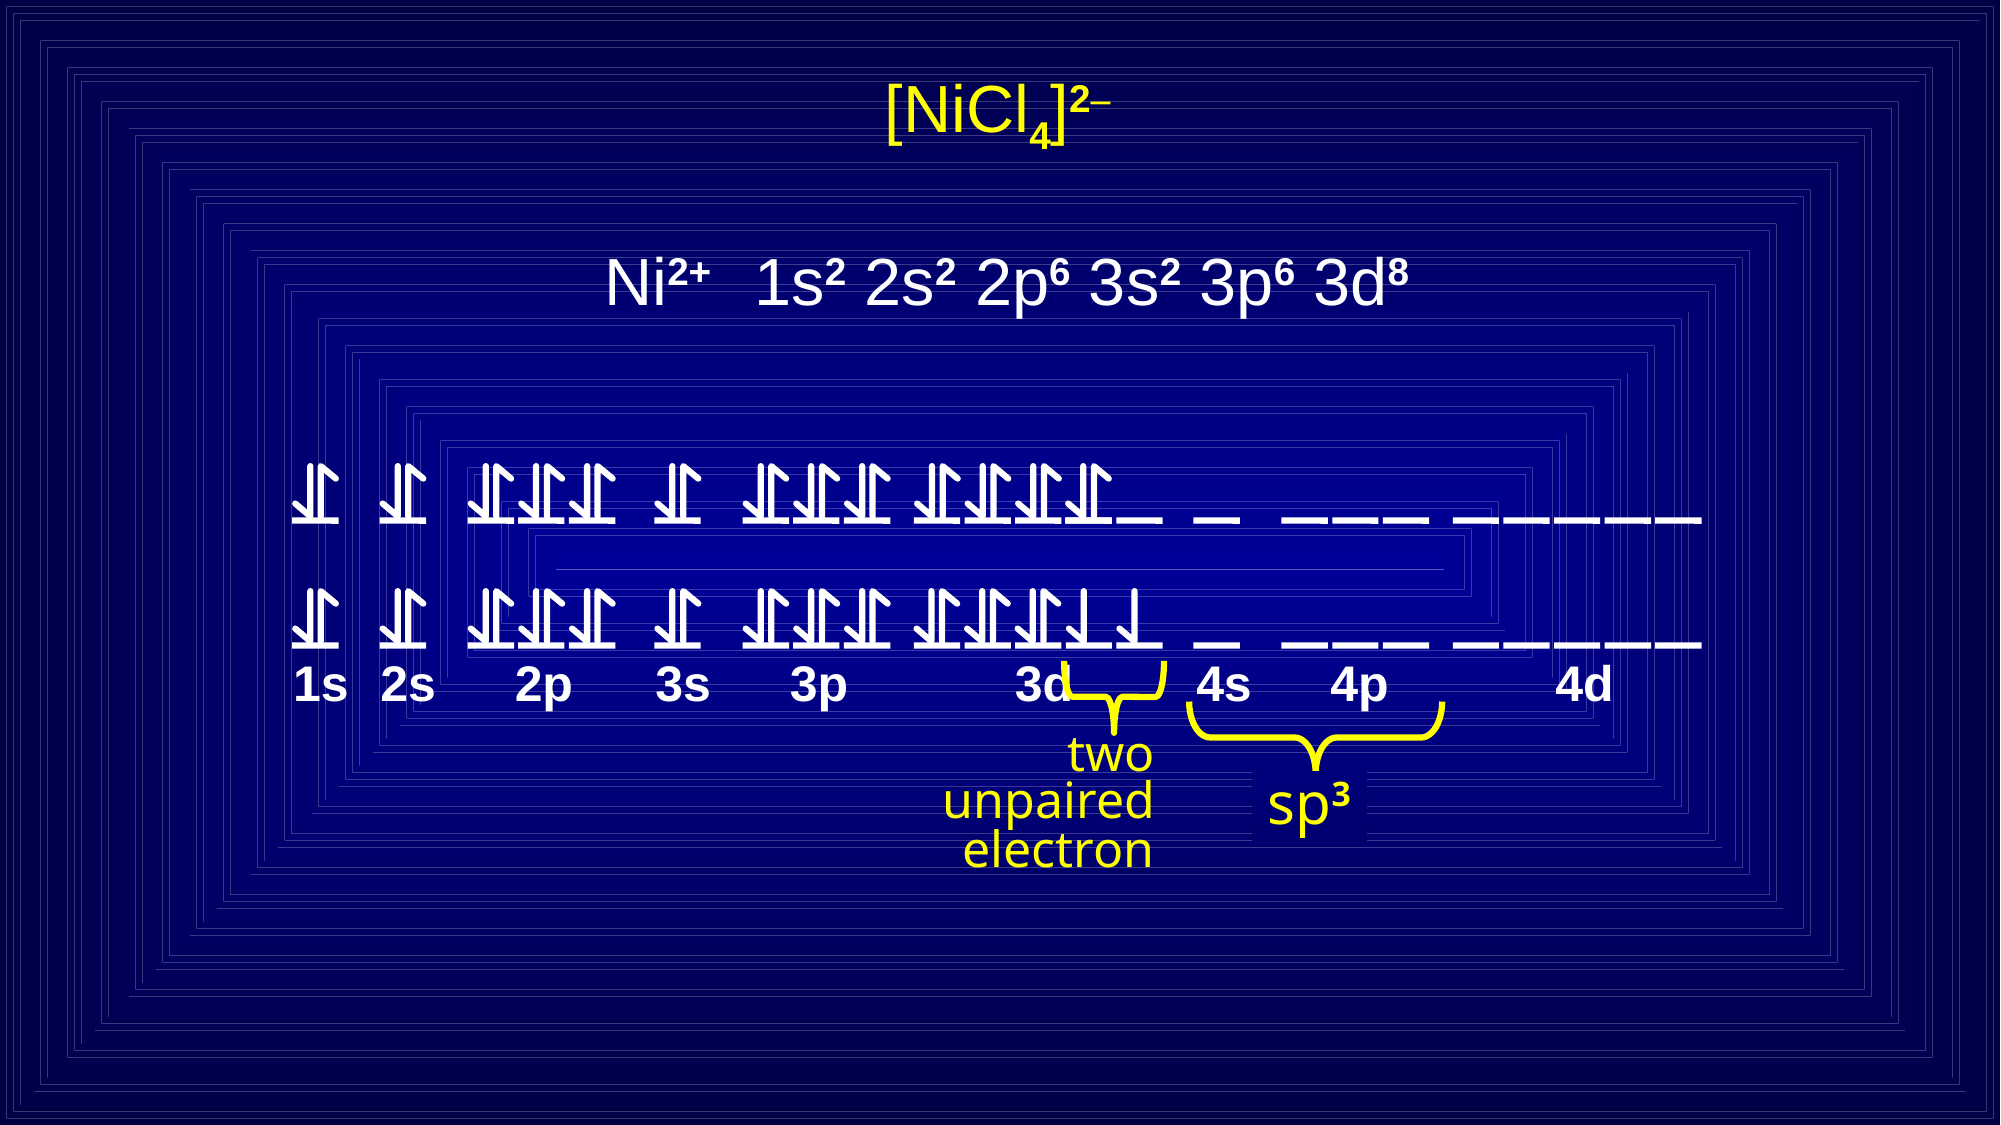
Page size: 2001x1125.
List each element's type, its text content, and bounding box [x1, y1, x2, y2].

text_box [292, 466, 1702, 521]
text_box sp3 [1252, 771, 1367, 843]
title [NiCl4]2– [322, 53, 1673, 165]
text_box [277, 644, 1630, 721]
text_box [1192, 721, 1439, 771]
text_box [932, 660, 1165, 886]
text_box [292, 591, 1702, 646]
text_box Ni2+ 1s2 2s2 2p6 3s2 3p6 3d8 [589, 230, 1425, 326]
